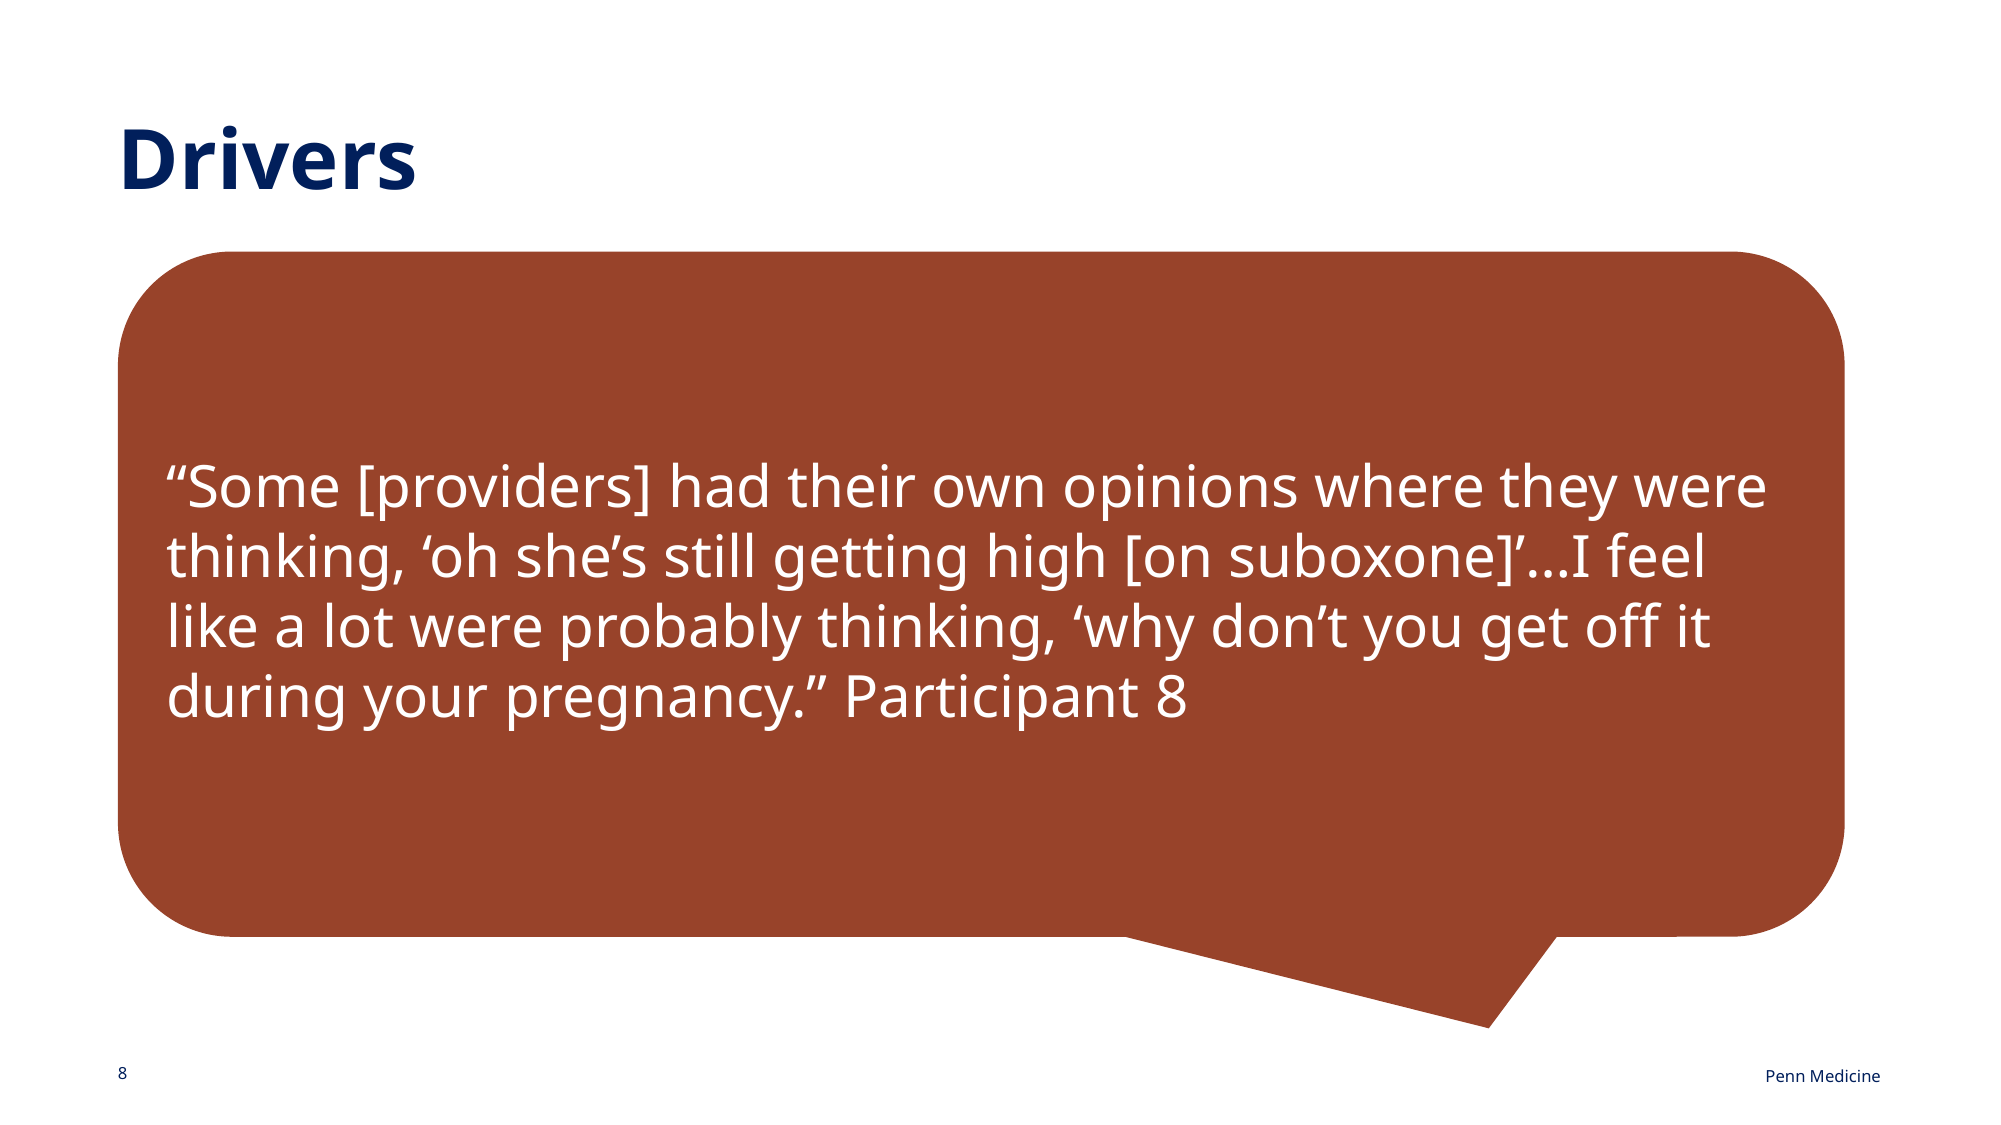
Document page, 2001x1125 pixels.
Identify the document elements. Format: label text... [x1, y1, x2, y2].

text_box “Some [providers] had their own opinions where they were thinking, ‘oh she’s still getting high [on suboxone]’…I feel like a lot were probably thinking, ‘why don’t you get off it during your pregnancy.” Participant 8 [116, 250, 1846, 1030]
title Drivers [117, 118, 1882, 211]
slide_number 8 [117, 1056, 183, 1086]
